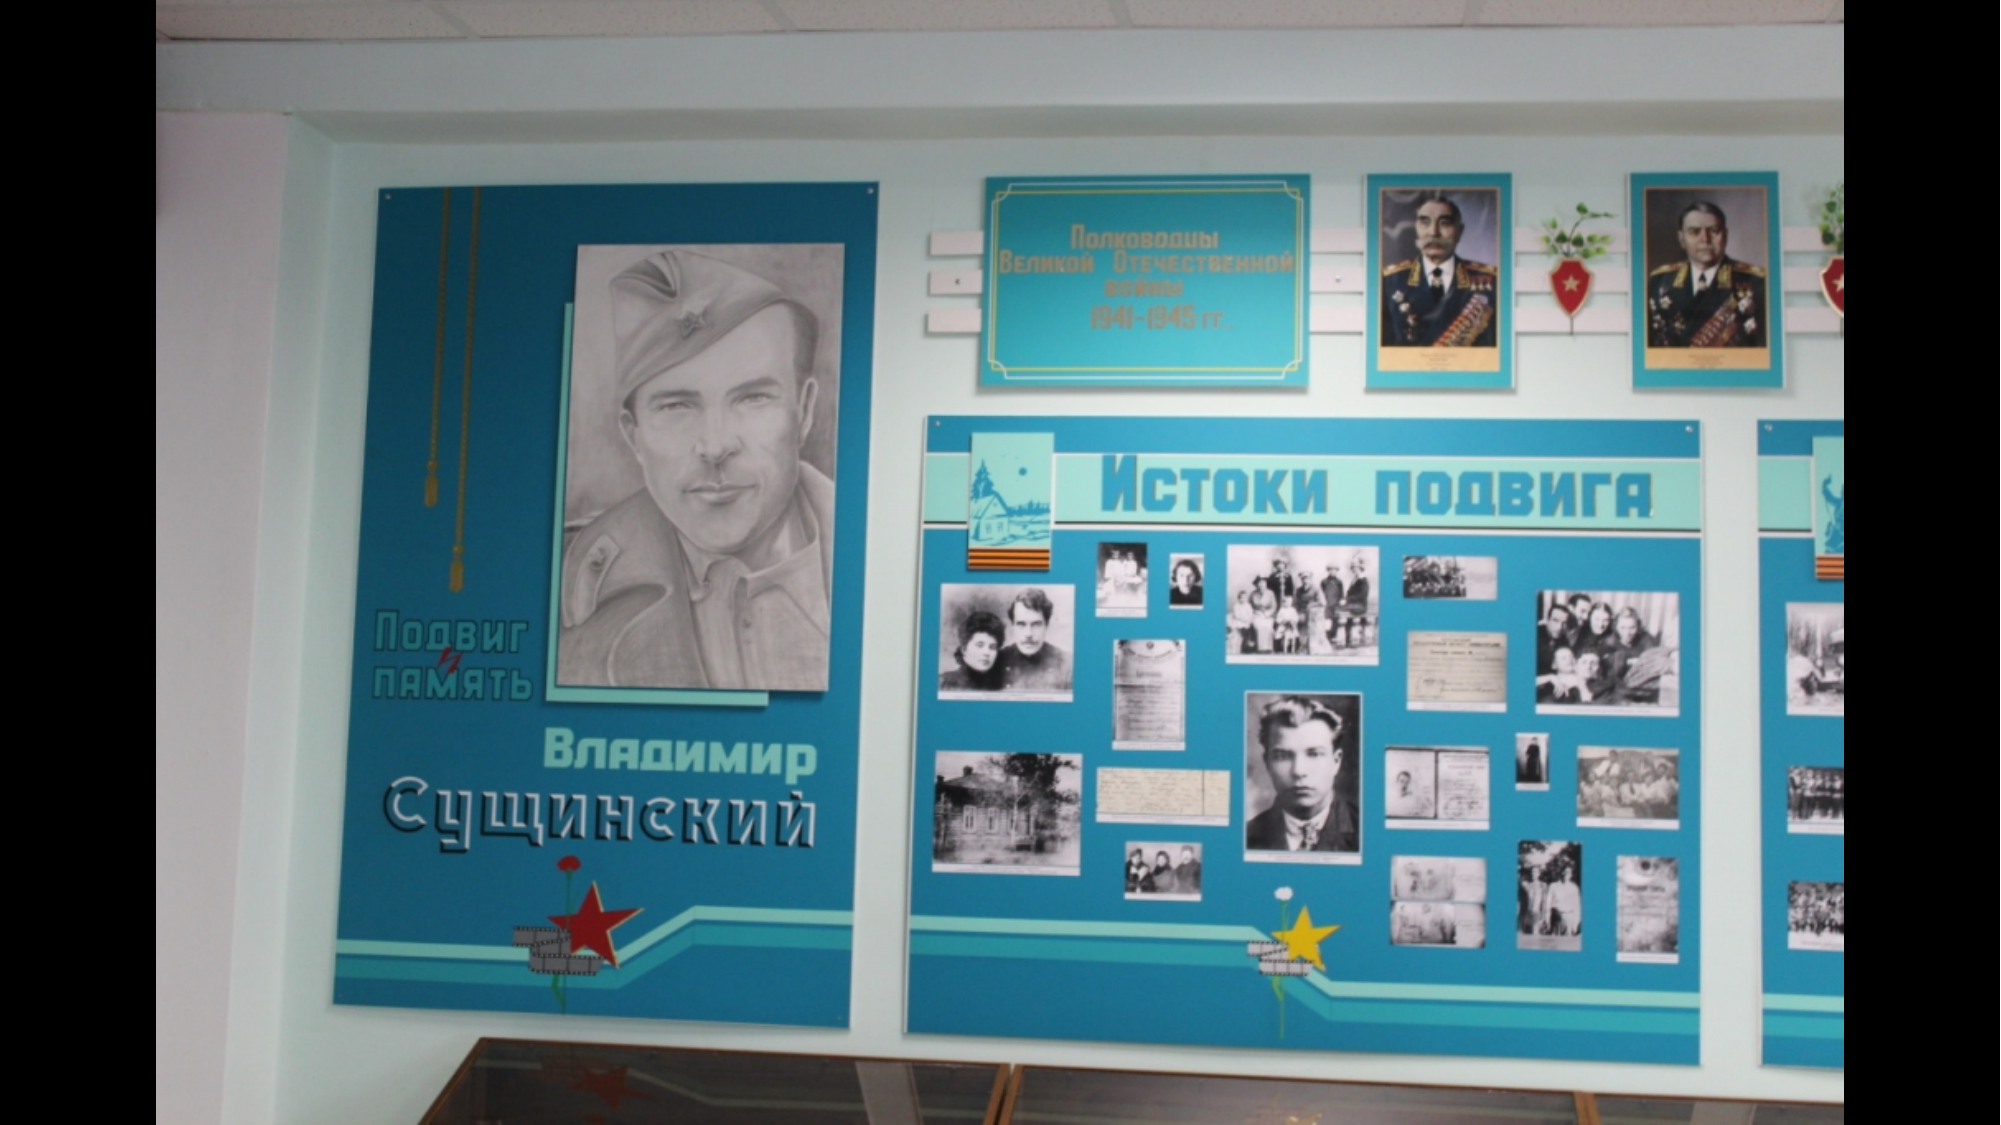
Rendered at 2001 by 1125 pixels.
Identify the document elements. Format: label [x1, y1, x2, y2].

picture [156, 0, 1844, 1125]
